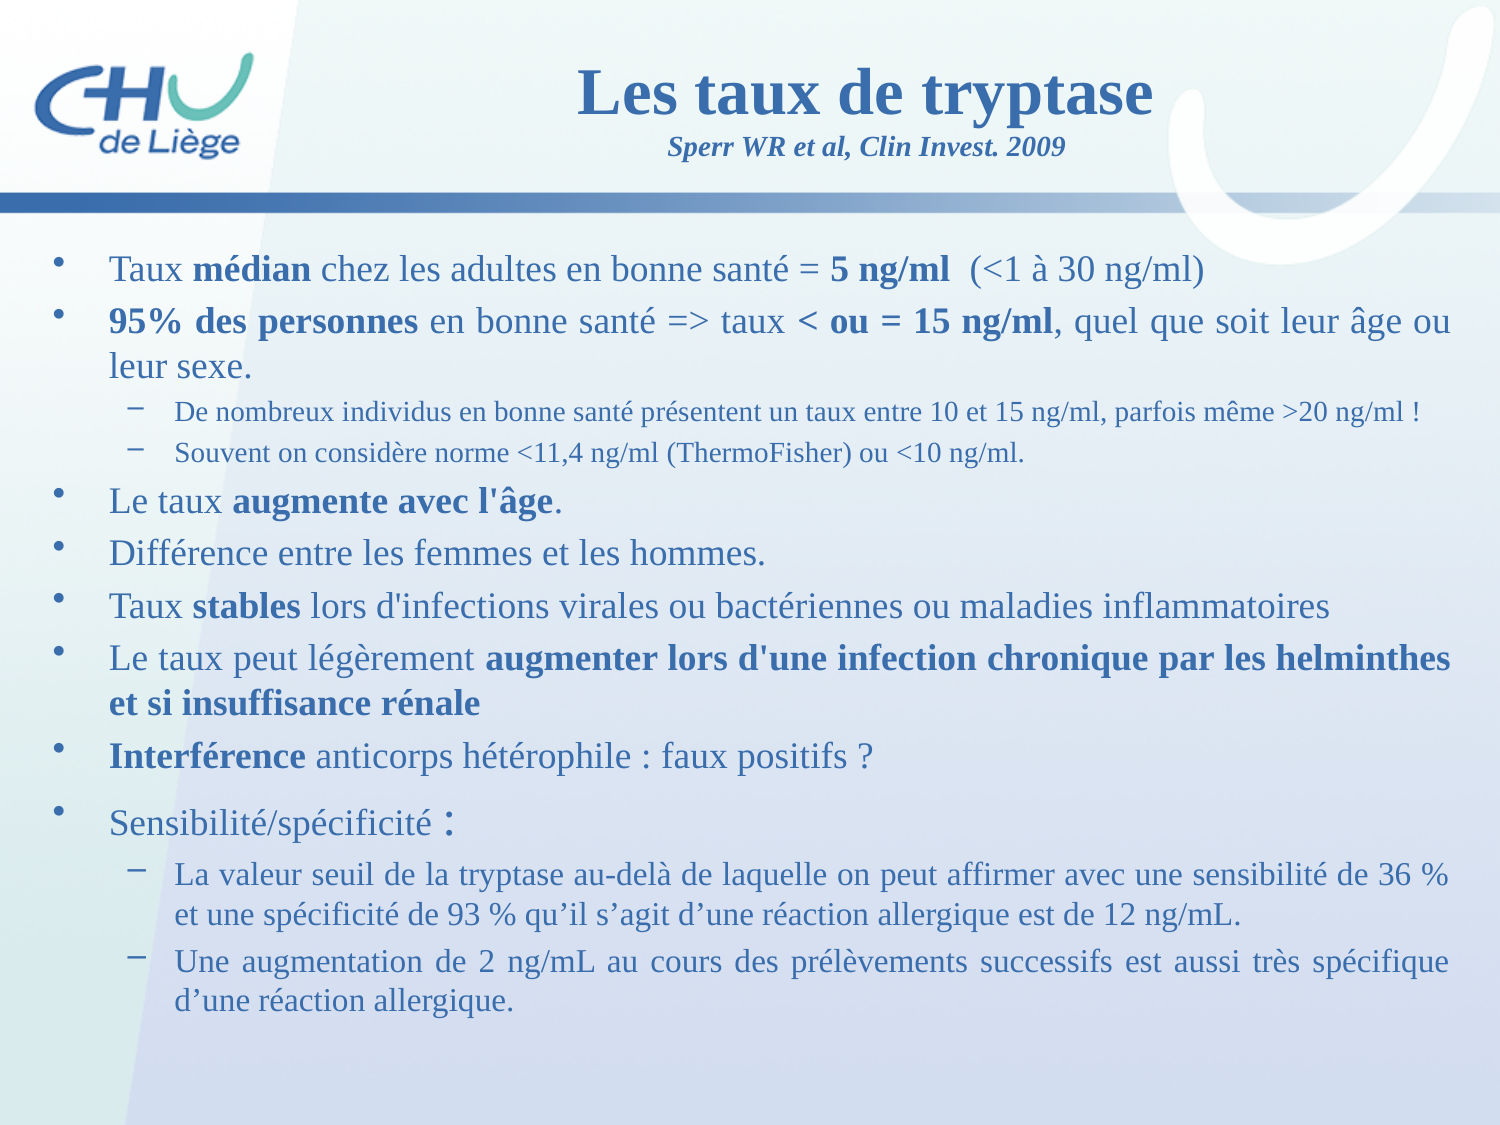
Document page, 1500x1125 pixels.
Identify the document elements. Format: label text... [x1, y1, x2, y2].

picture [0, 0, 1500, 1125]
list Taux médian chez les adultes en bonne santé = 5 ng/ml (<1 à 30 ng/ml) 95% des personnes en bonne santé => taux < ou = 15 ng/ml, quel que soit leur âge ou leur sexe. De nombreux individus en bonne santé présentent un taux entre 10 et 15 ng/ml, parfois même >20 ng/ml ! Souvent on considère norme <11,4 ng/ml (ThermoFisher) ou <10 ng/ml. Le taux augmente avec l'âge. Différence entre les femmes et les hommes. Taux stables lors d'infections virales ou bactériennes ou maladies inflammatoires Le taux peut légèrement augmenter lors d'une infection chronique par les helminthes et si insuffisance rénale Interférence anticorps hétérophile : faux positifs ? Sensibilité/spécificité : La valeur seuil de la tryptase au-delà de laquelle on peut affirmer avec une sensibilité de 36 % et une spécificité de 93 % qu’il s’agit d’une réaction allergique est de 12 ng/mL. Une augmentation de 2 ng/mL au cours des prélèvements successifs est aussi très spécifique d’une réaction allergique. [37, 236, 1467, 1082]
title Les taux de tryptase Sperr WR et al, Clin Invest. 2009 [266, 30, 1467, 180]
